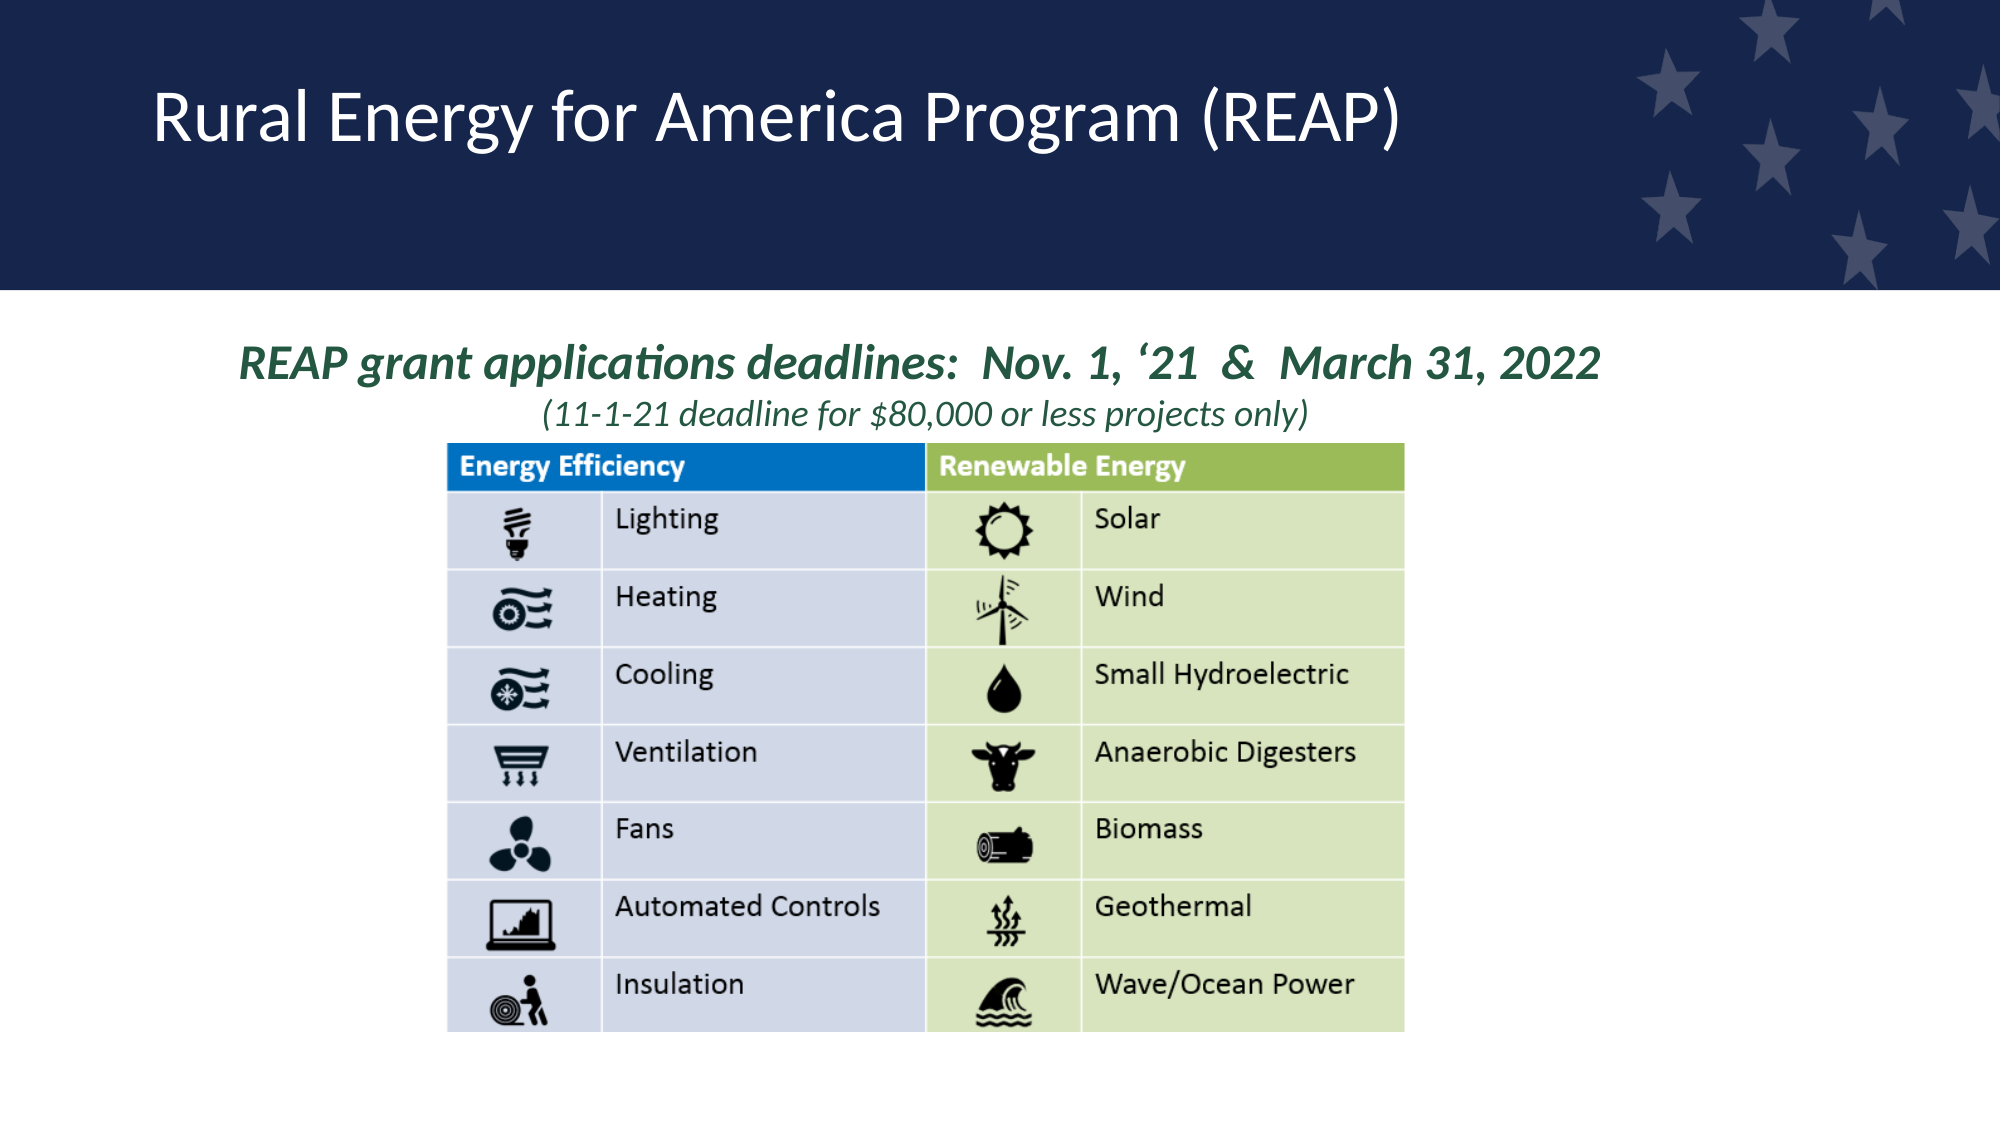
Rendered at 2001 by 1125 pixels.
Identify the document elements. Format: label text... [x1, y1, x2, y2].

picture [1589, 0, 2000, 291]
title Rural Energy for America Program (REAP) [137, 69, 1863, 288]
text_box REAP grant applications deadlines: Nov. 1, ‘21 & March 31, 2022 (11-1-21 deadline for $80,000 or less projects only) [155, 321, 1696, 442]
picture [445, 443, 1405, 1032]
